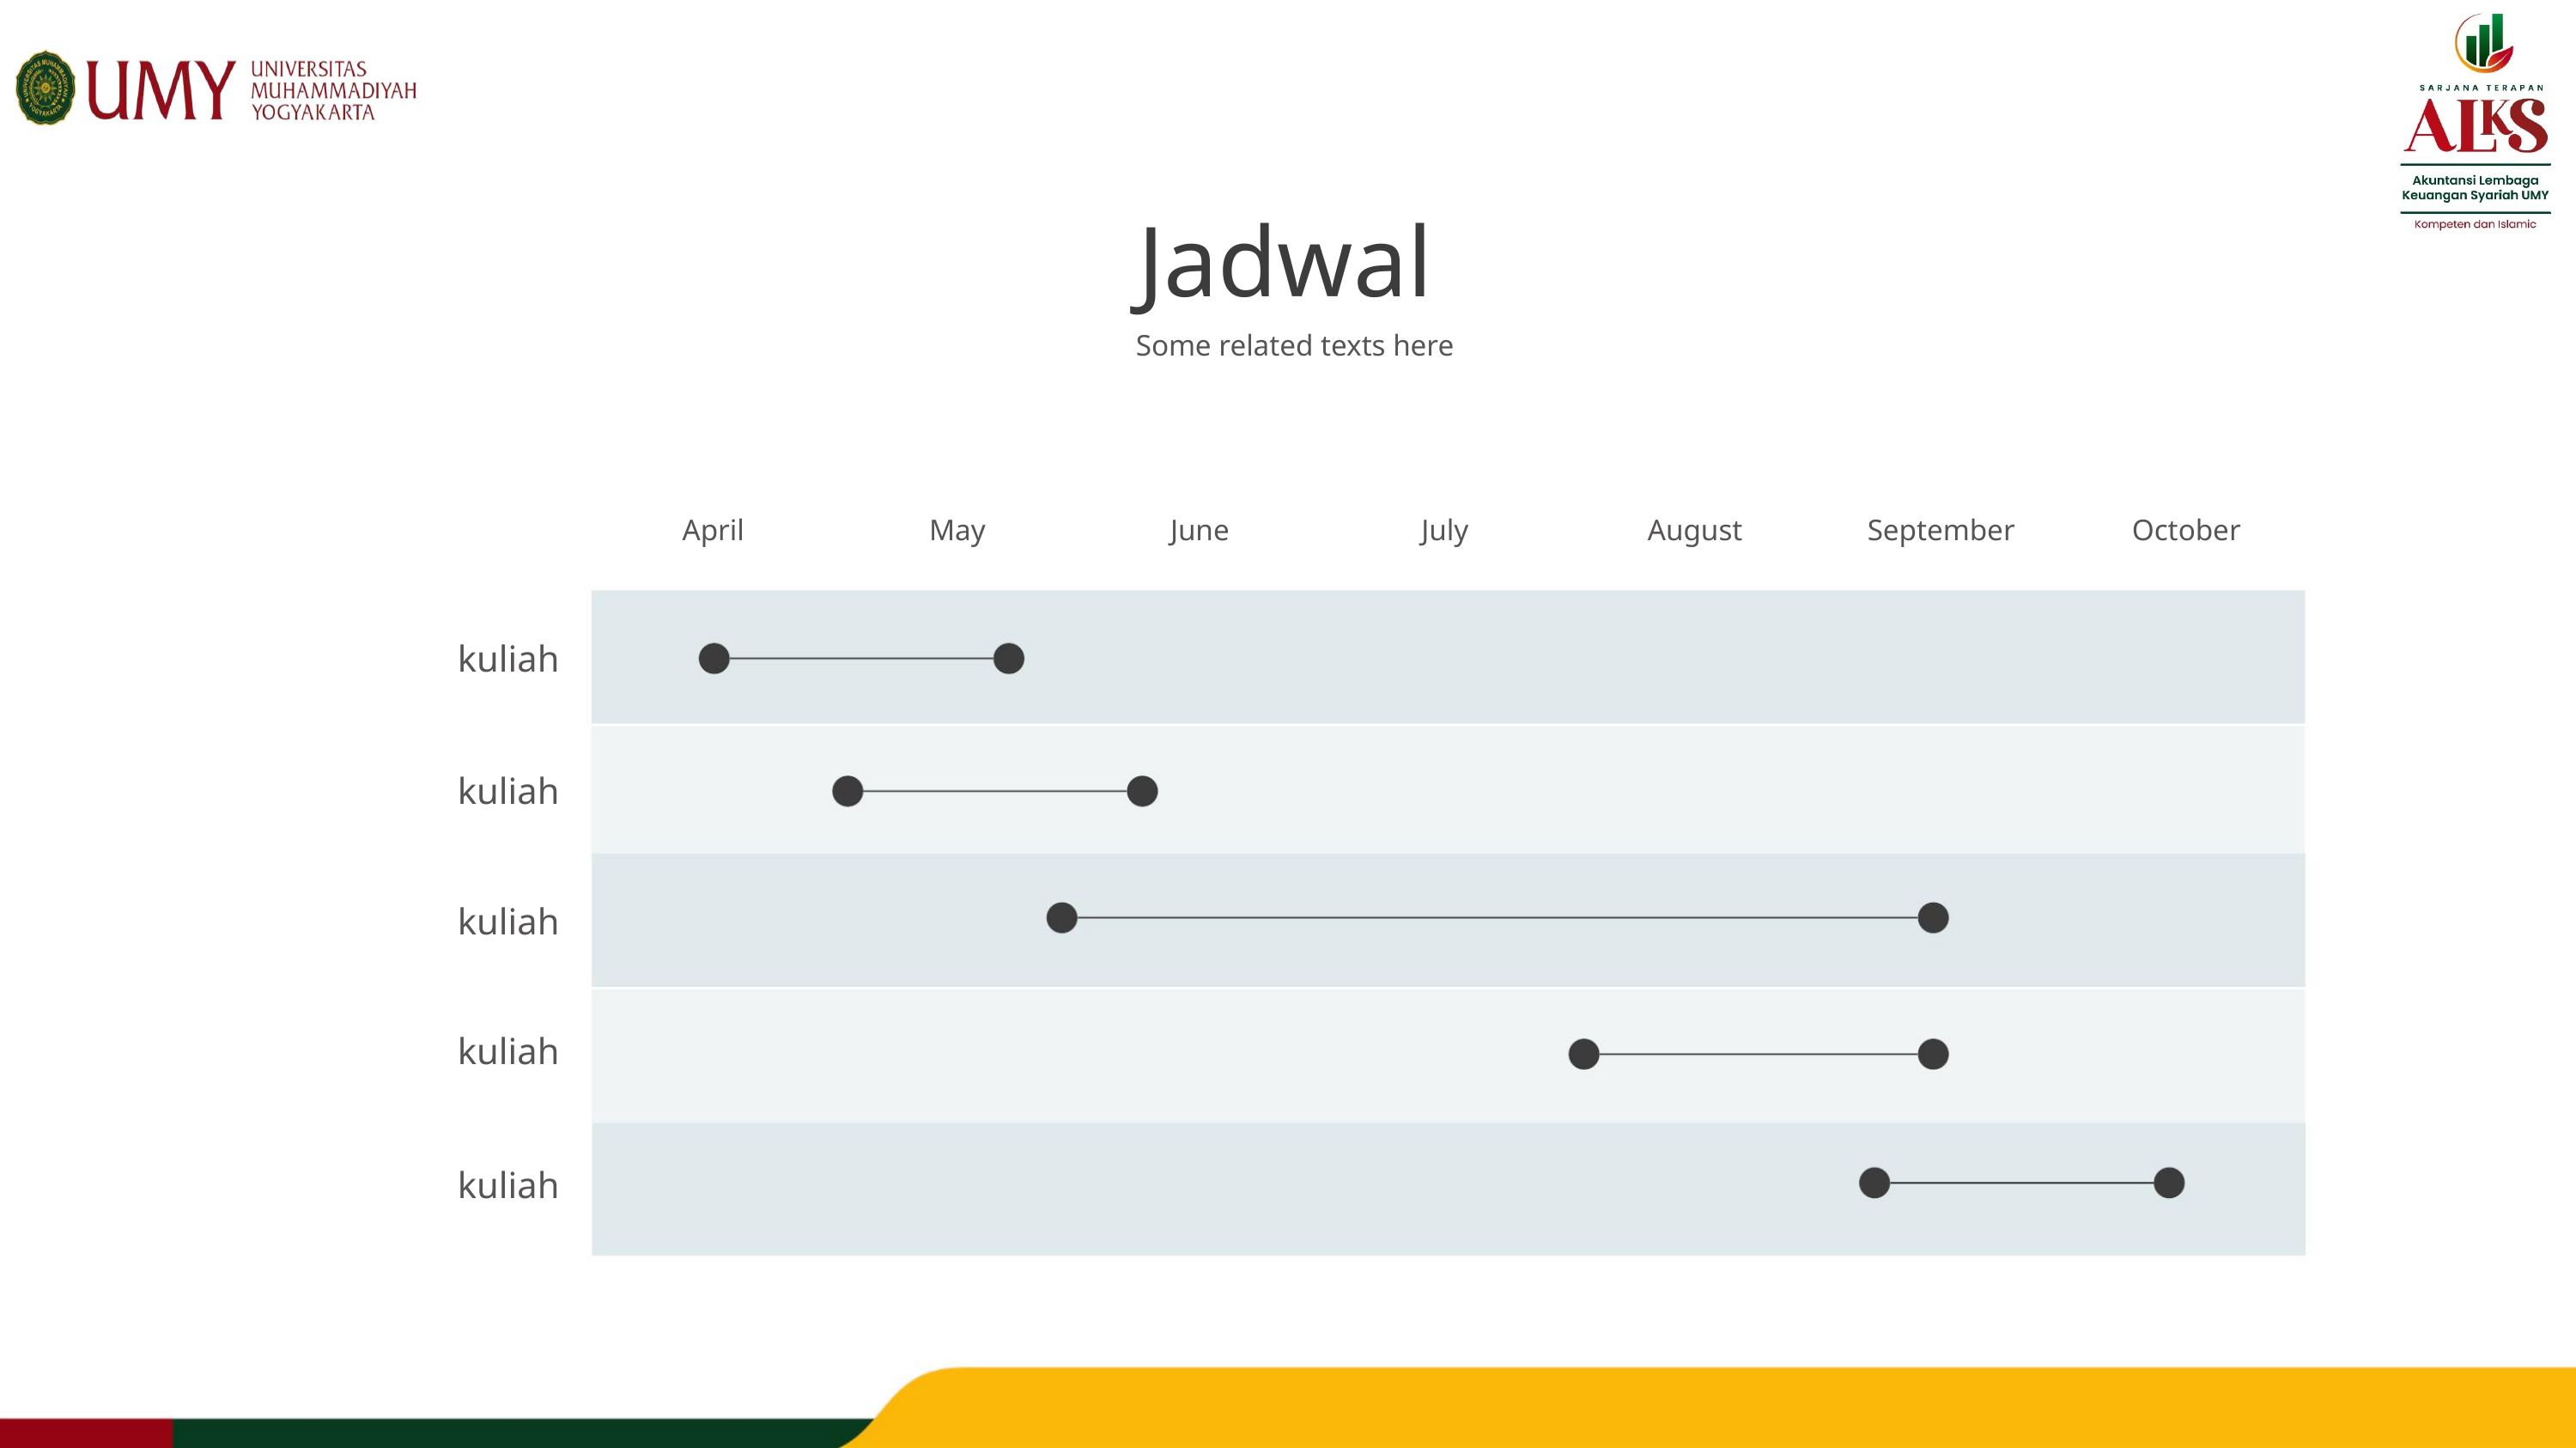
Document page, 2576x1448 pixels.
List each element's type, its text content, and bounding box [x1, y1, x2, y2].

text_box [0, 0, 2576, 1448]
text_box September [1867, 514, 2029, 547]
text_box kuliah kuliah kuliah kuliah kuliah [457, 639, 573, 1206]
text_box July [1421, 514, 1494, 547]
text_box Some related texts here [1135, 330, 1461, 362]
text_box [0, 0, 467, 166]
text_box May [929, 514, 1005, 547]
text_box June [1170, 514, 1255, 547]
text_box October [2131, 514, 2256, 547]
picture [2393, 0, 2576, 267]
text_box April [682, 514, 762, 547]
text_box Jadwal [1138, 207, 1461, 316]
text_box August [1647, 514, 1759, 547]
